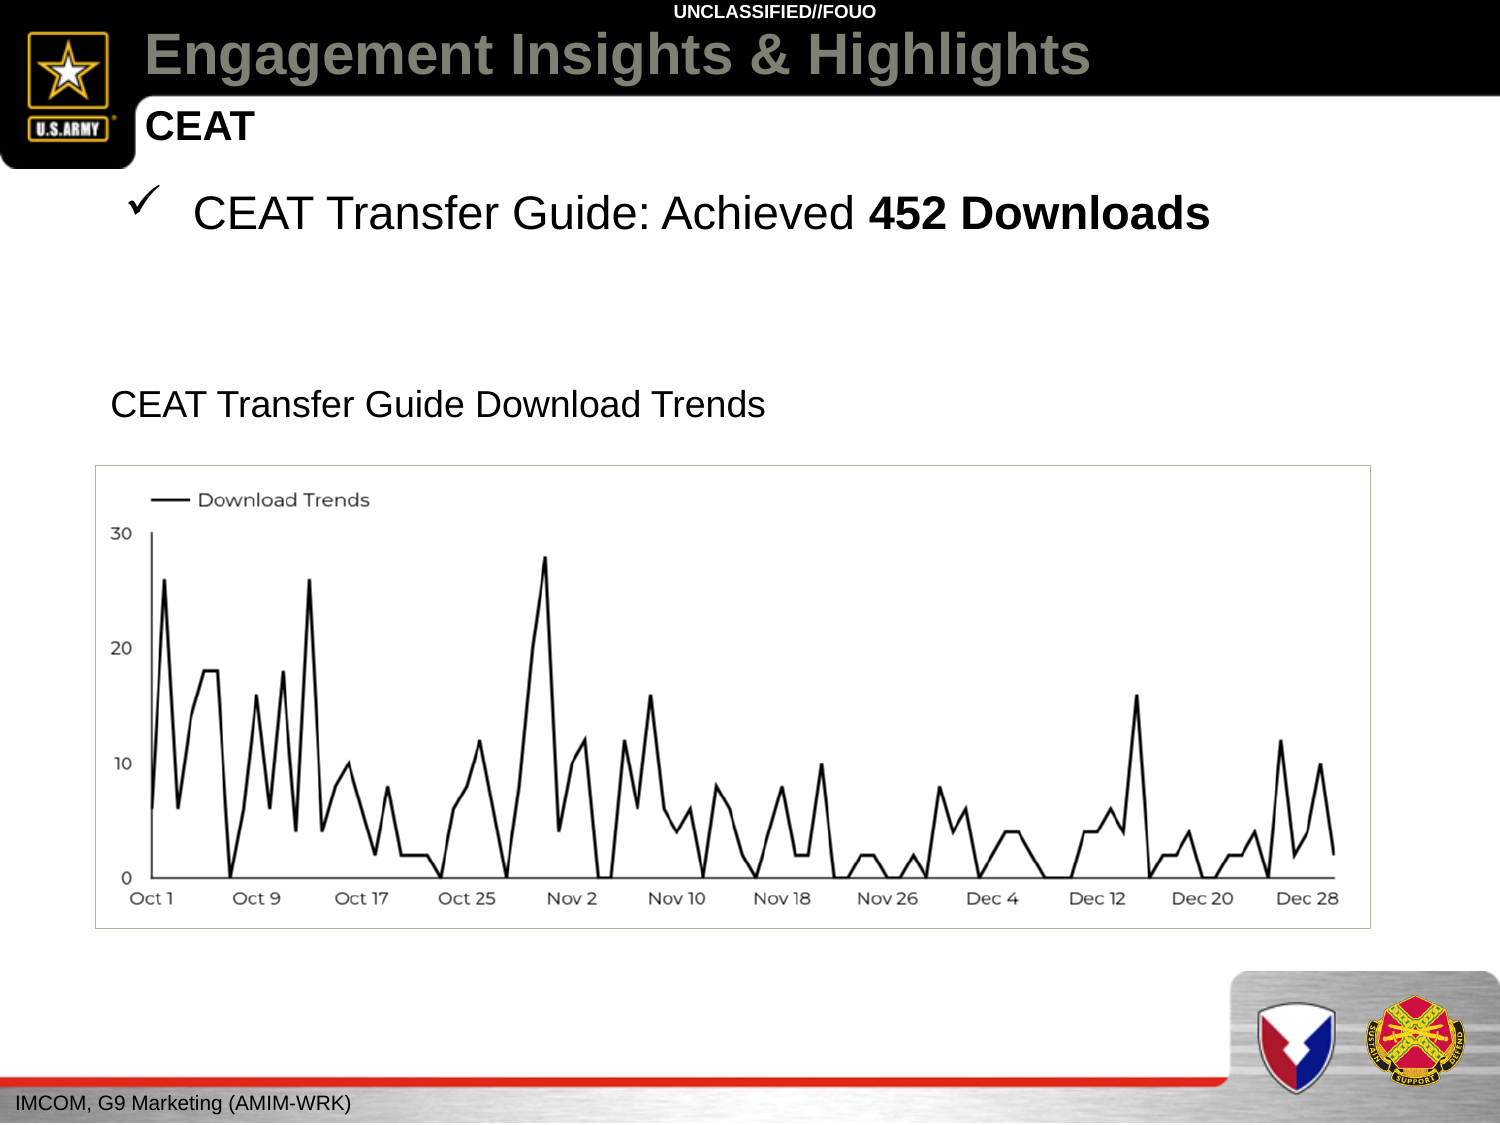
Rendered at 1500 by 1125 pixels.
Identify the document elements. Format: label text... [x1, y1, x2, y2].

text_box CEAT Transfer Guide Download Trends [102, 372, 774, 433]
picture [95, 465, 1371, 929]
picture [0, 971, 1500, 1123]
list CEAT [136, 96, 1364, 159]
text_box CEAT Transfer Guide: Achieved 452 Downloads [95, 174, 1287, 247]
title Engagement Insights & Highlights [136, 15, 1413, 96]
picture [0, 0, 1500, 169]
